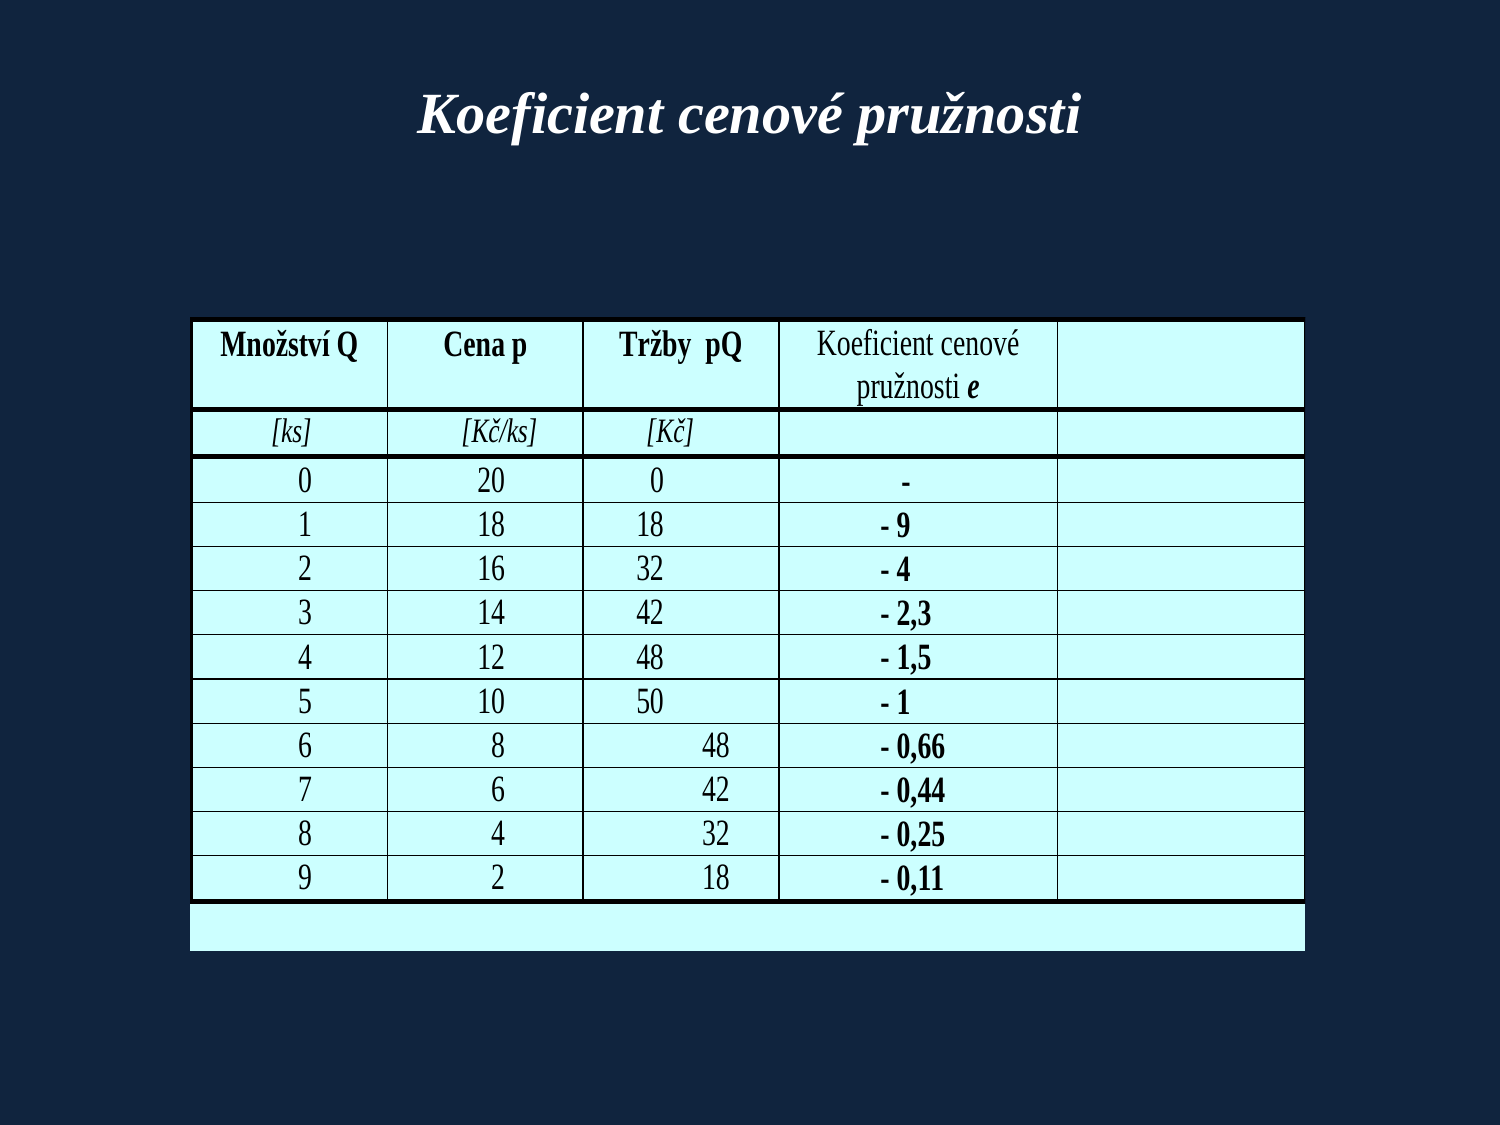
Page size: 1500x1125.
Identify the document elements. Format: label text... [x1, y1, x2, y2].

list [189, 316, 1306, 952]
title Koeficient cenové pružnosti [74, 44, 1426, 177]
